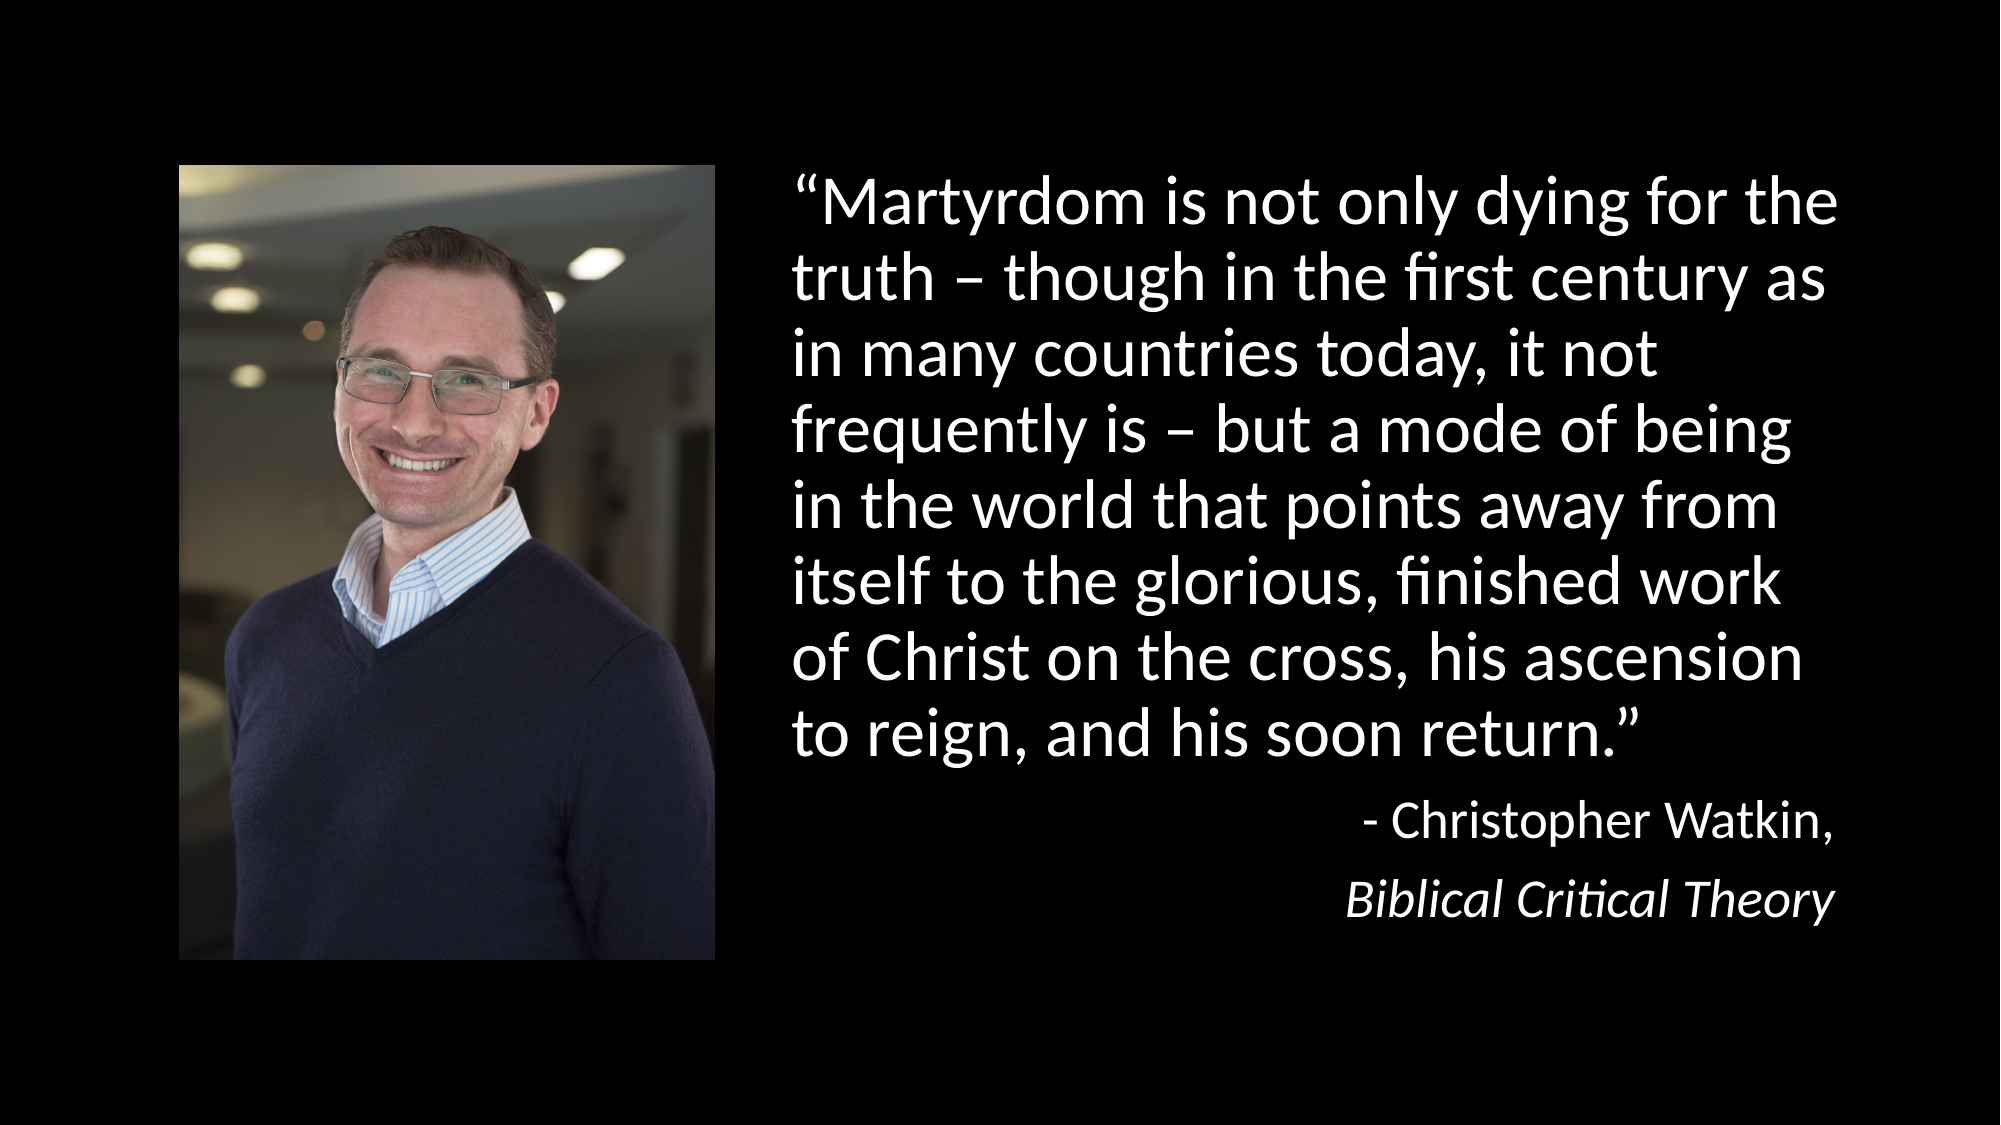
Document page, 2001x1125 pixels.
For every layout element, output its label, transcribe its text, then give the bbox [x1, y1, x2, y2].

list “Martyrdom is not only dying for the truth – though in the first century as in many countries today, it not frequently is – but a mode of being in the world that points away from itself to the glorious, finished work of Christ on the cross, his ascension to reign, and his soon return.” - Christopher Watkin, Biblical Critical Theory [776, 156, 1863, 1014]
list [179, 165, 715, 960]
